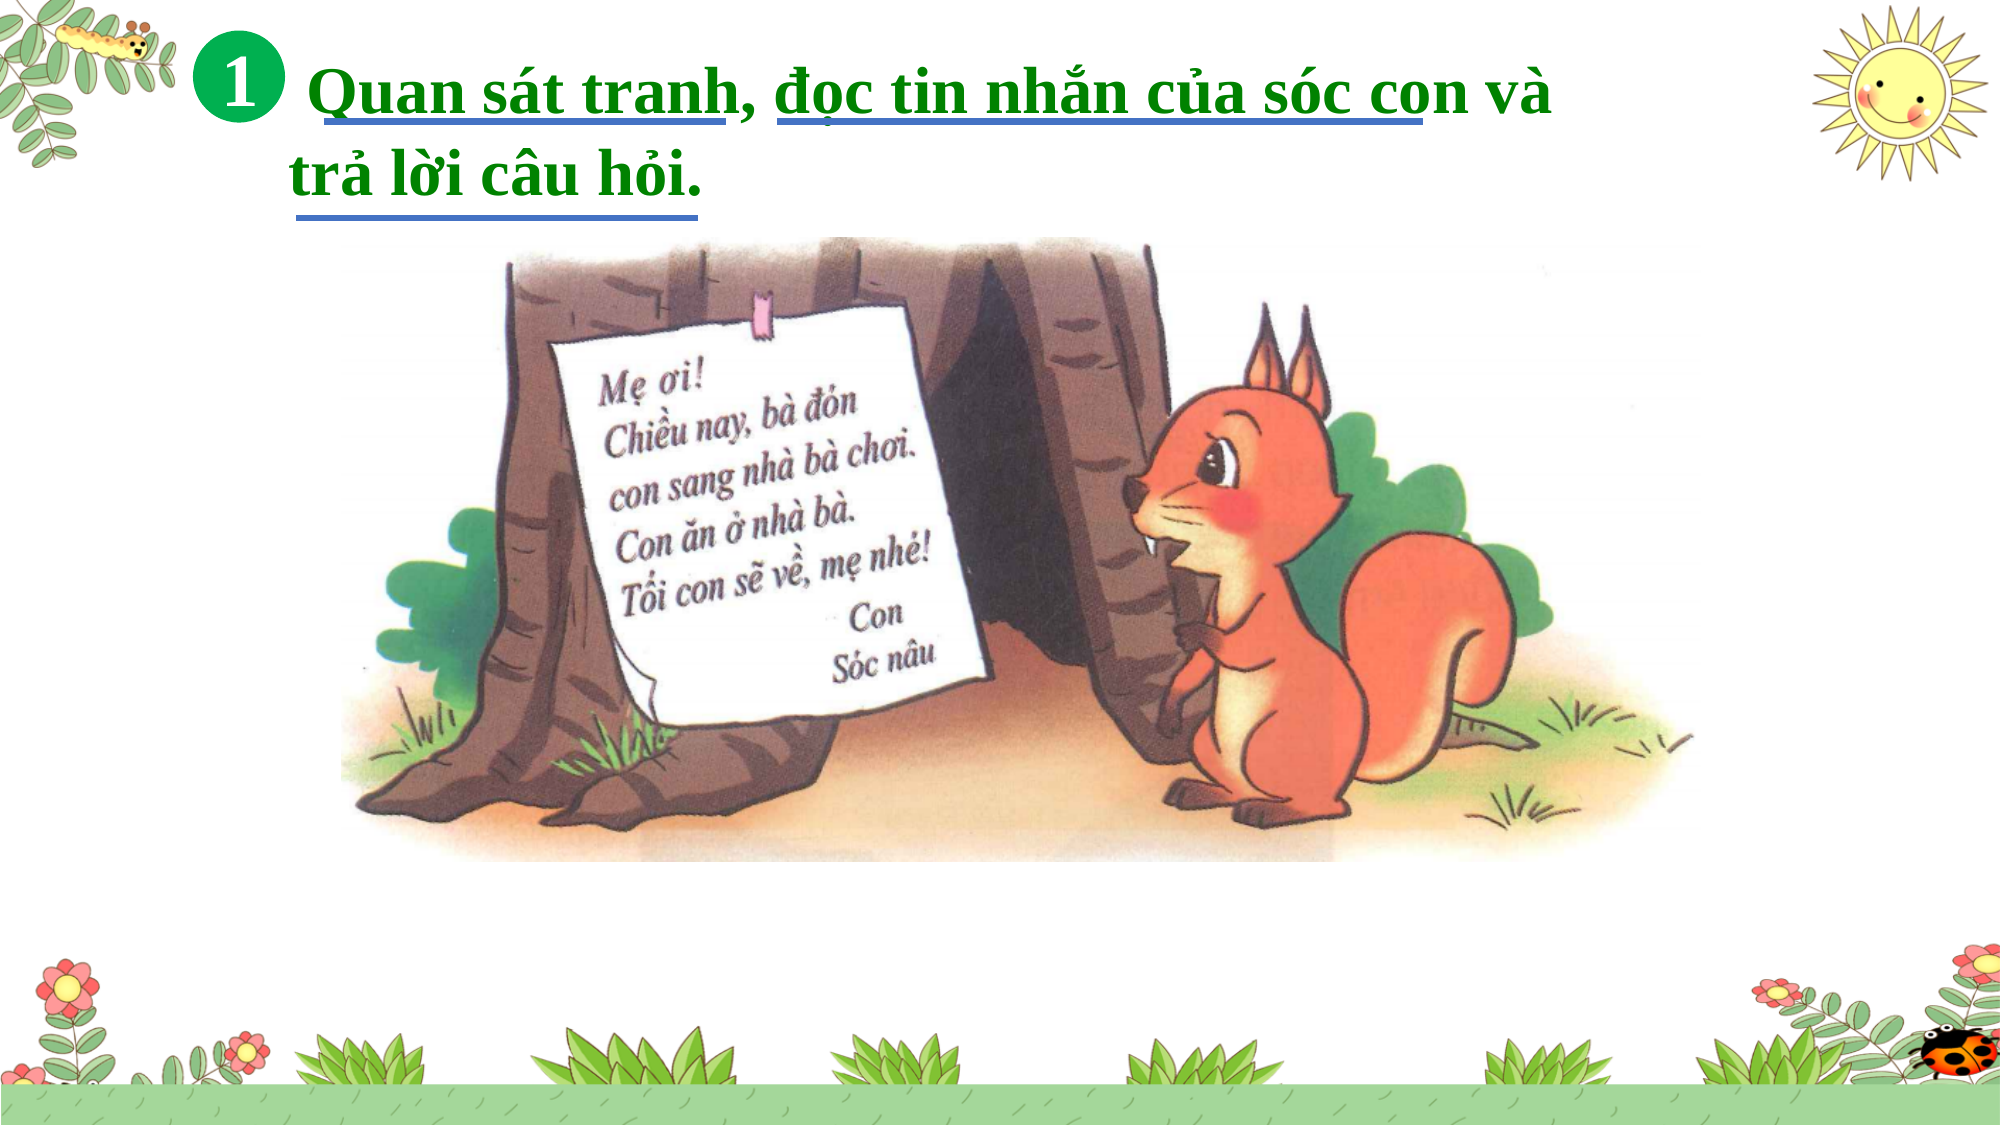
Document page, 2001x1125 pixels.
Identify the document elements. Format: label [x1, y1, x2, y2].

picture [0, 0, 2001, 1125]
text_box [194, 31, 1962, 219]
